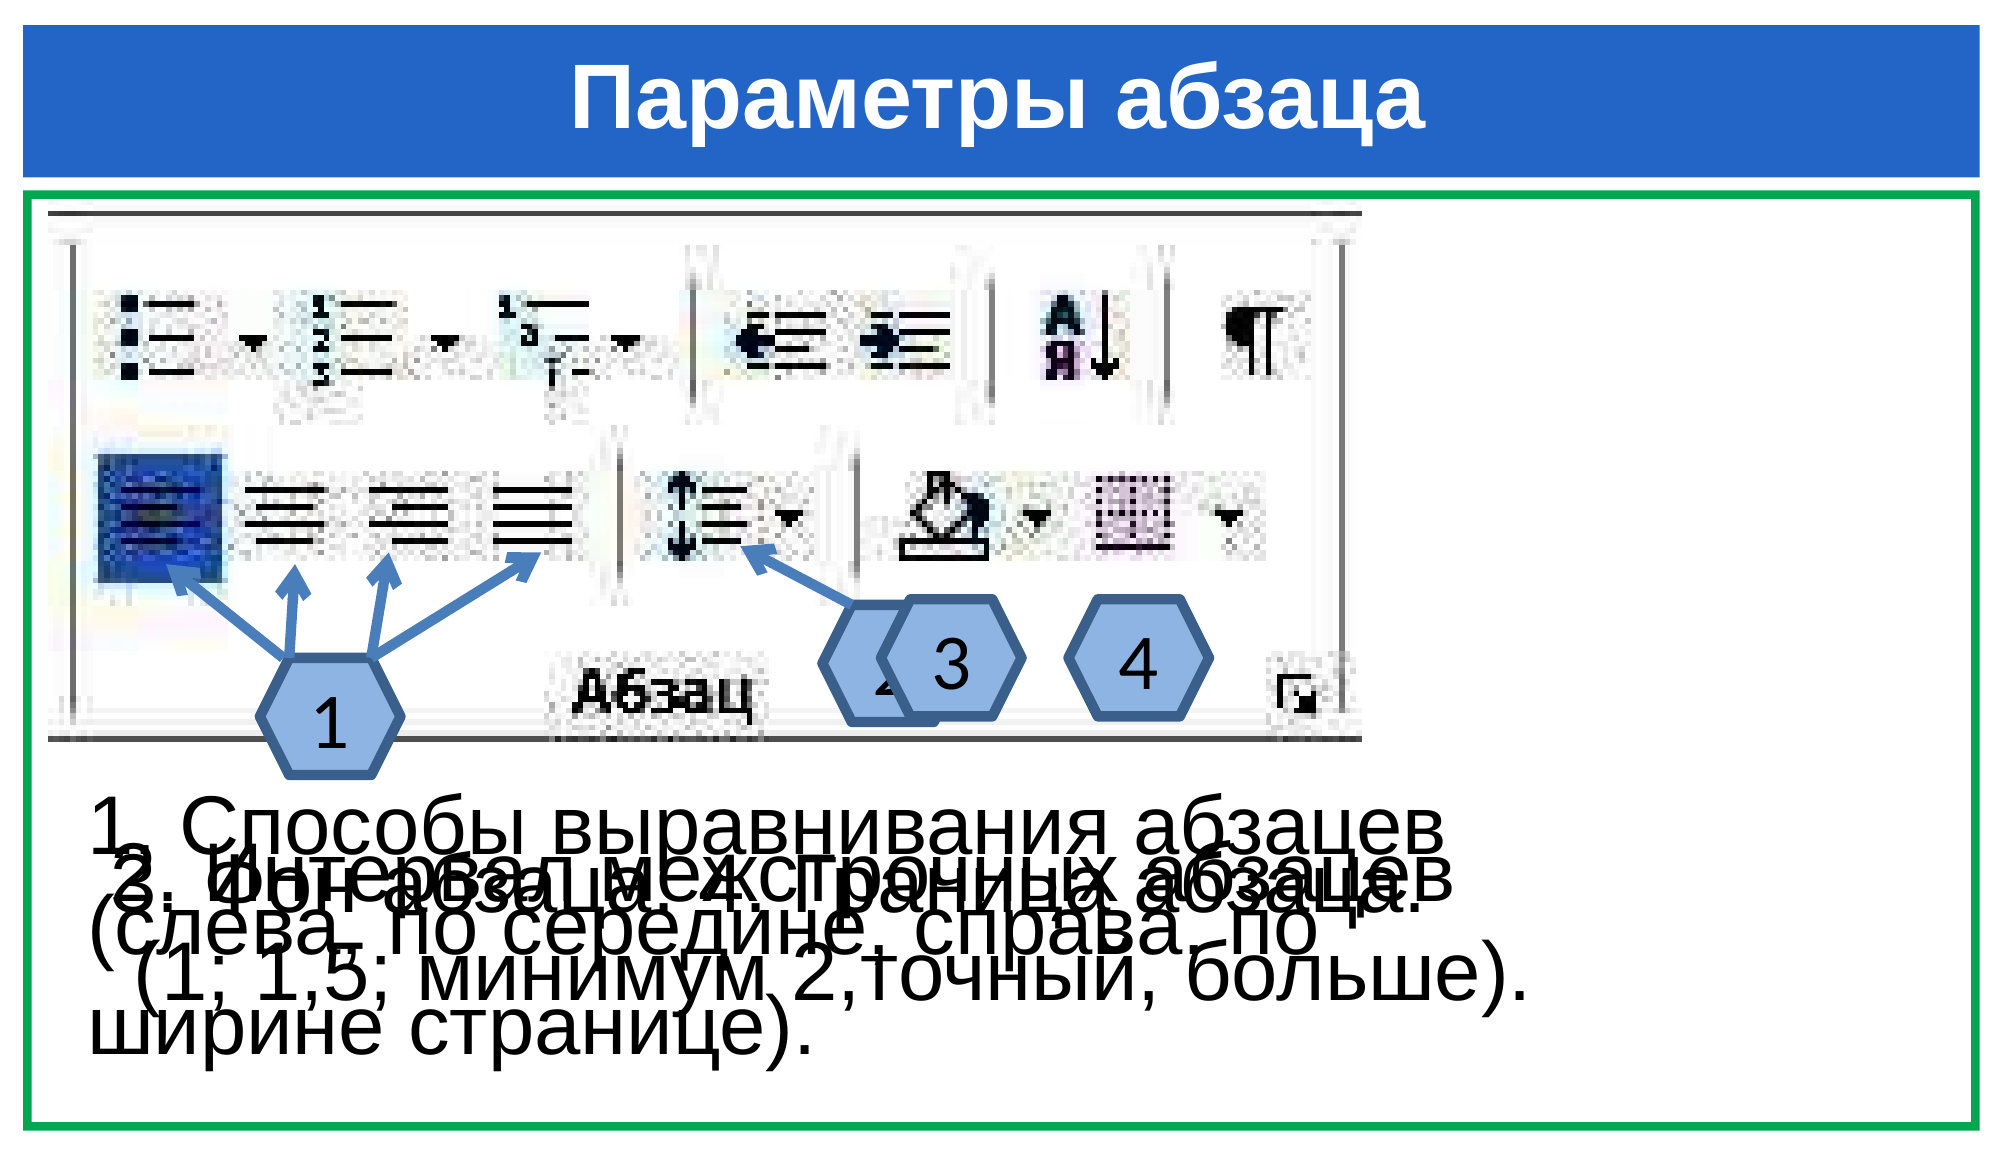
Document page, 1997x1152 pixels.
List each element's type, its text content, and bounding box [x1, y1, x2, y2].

text_box 1. Способы выравнивания абзацев (слева, по середине, справа, по ширине странице). [72, 763, 1498, 1079]
picture [48, 200, 1362, 742]
title Параметры абзаца [104, 36, 1893, 148]
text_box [740, 546, 964, 723]
text_box 3. Фон абзаца. 4. Граница абзаца. [95, 821, 1503, 937]
text_box 2. Интервал межстрочных абзацев (1; 1,5; минимум 2,точный, больше). [95, 810, 1702, 1025]
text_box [165, 552, 542, 776]
